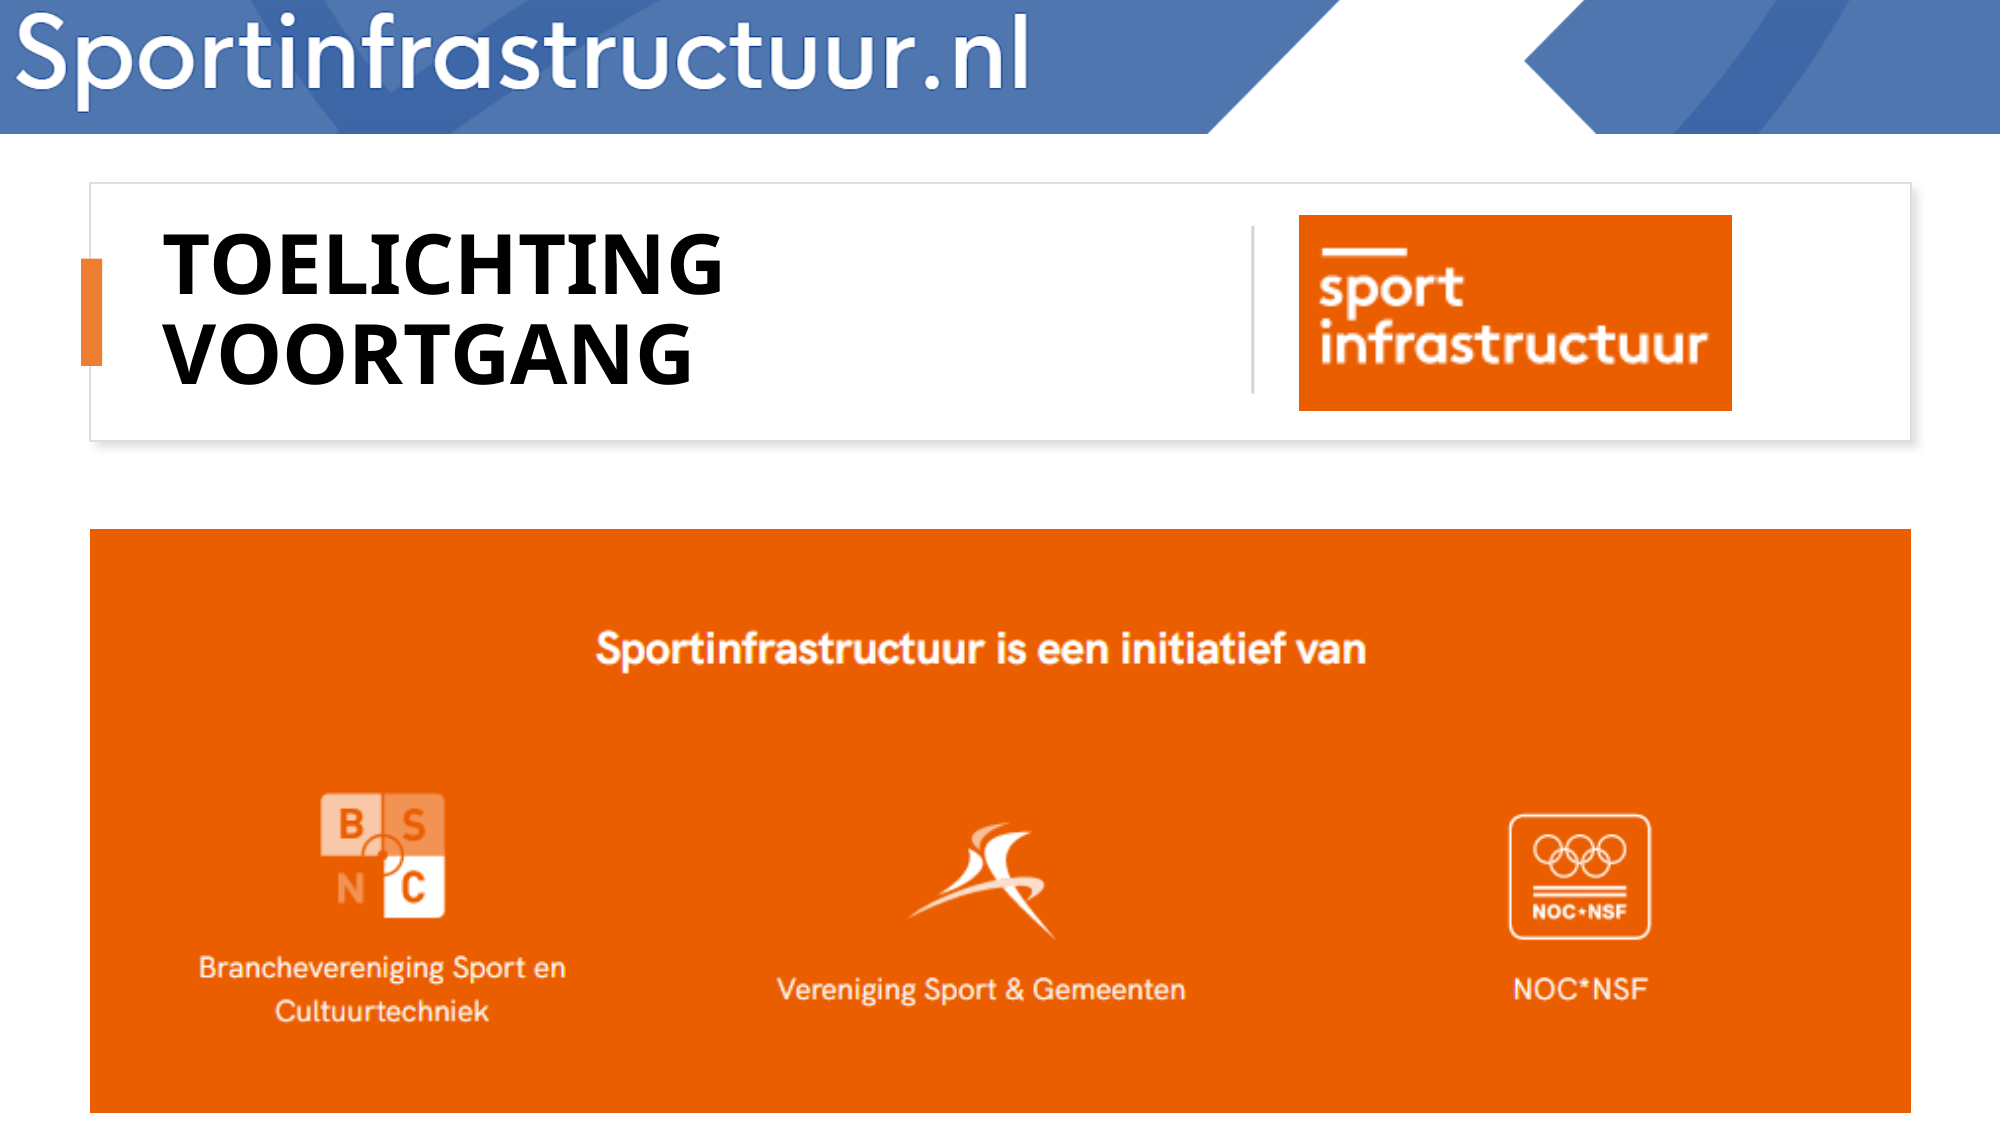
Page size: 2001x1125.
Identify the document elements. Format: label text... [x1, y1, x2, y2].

text_box [1250, 225, 1255, 395]
picture [0, 0, 2000, 134]
title TOELICHTING VOORTGANG [147, 199, 1203, 425]
text_box [89, 182, 1912, 442]
text_box [0, 134, 2000, 1125]
picture [89, 529, 1911, 1113]
text_box [80, 258, 103, 367]
picture [1299, 215, 1732, 411]
